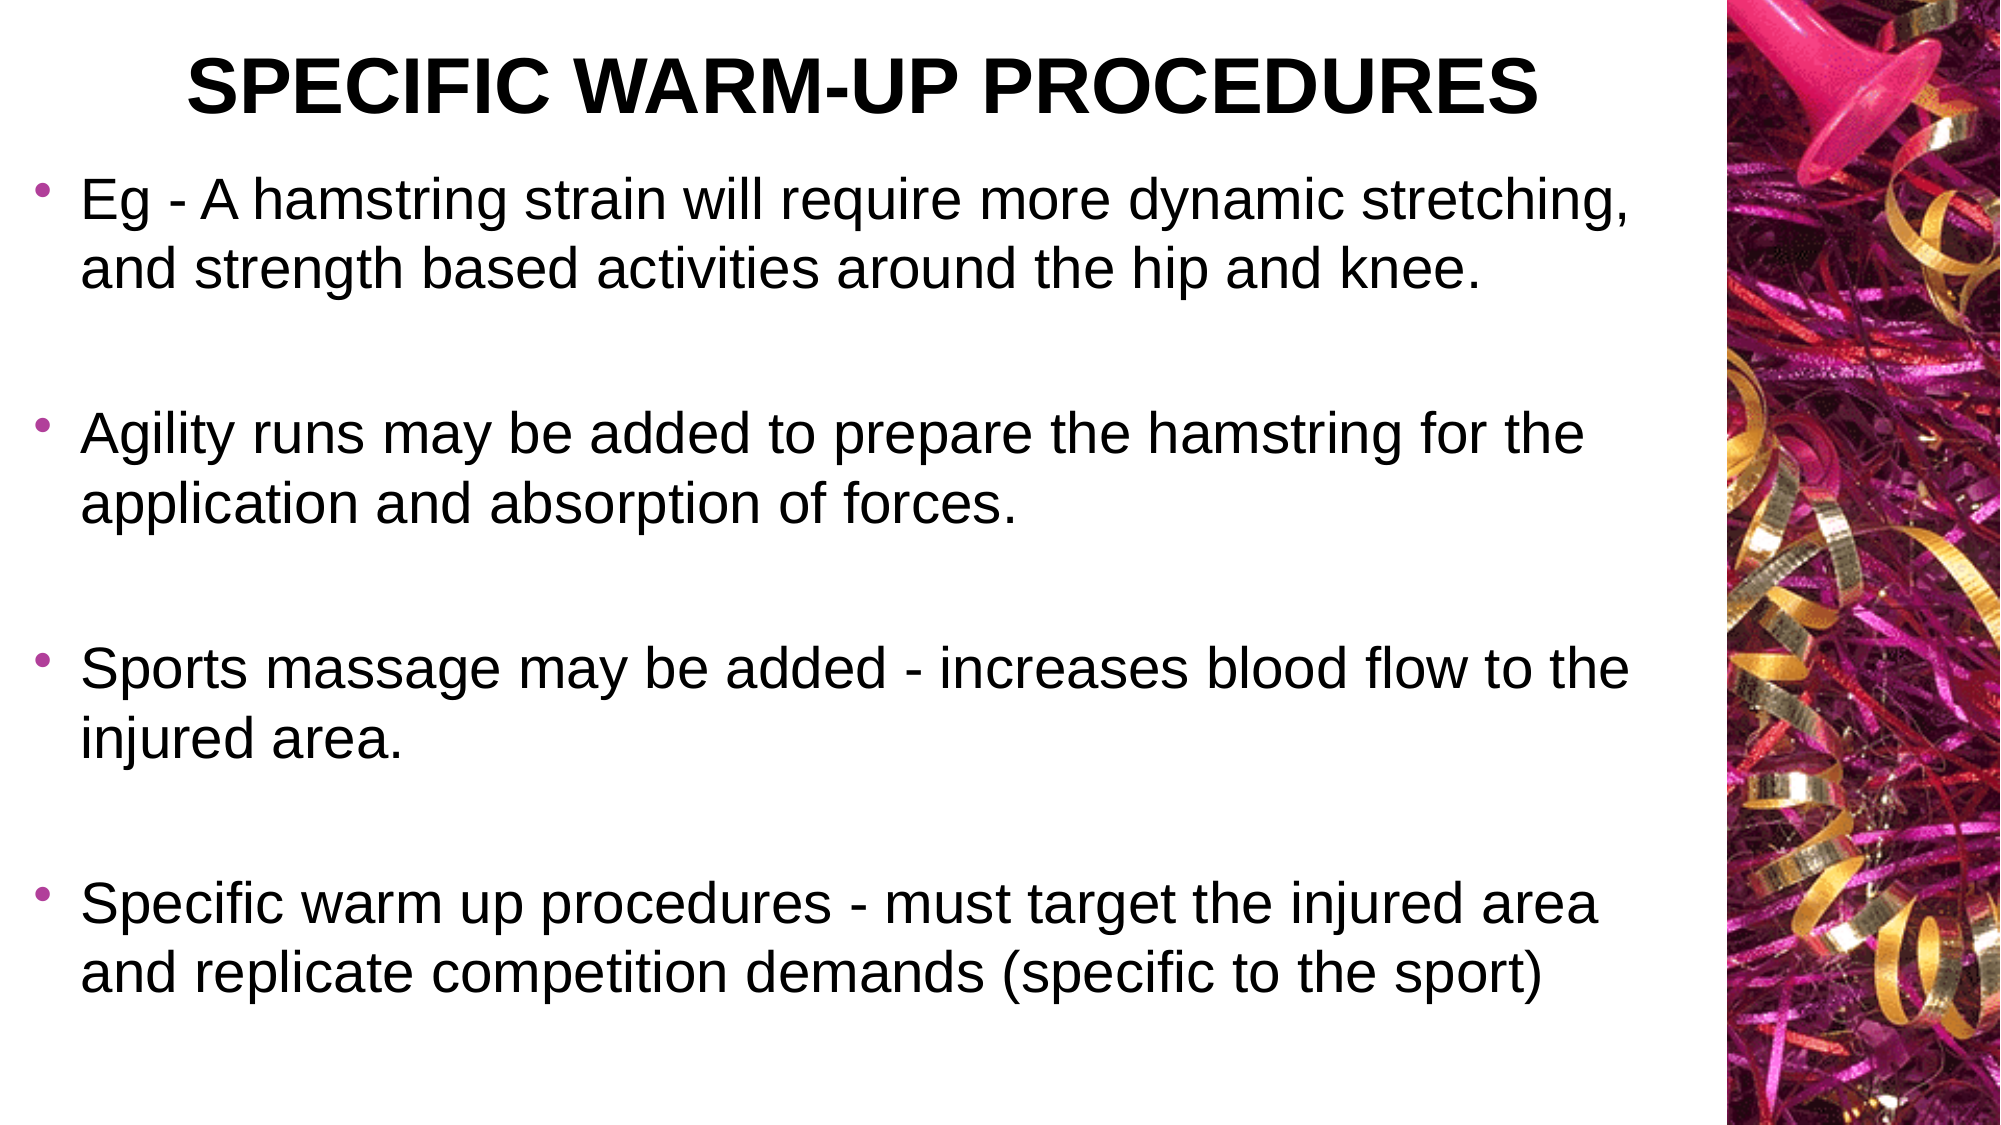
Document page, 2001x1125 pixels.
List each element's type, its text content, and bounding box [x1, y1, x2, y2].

picture [1727, 0, 2000, 1125]
title Specific warm-up procedures [20, 18, 1706, 146]
list Eg - A hamstring strain will require more dynamic stretching, and strength based activities around the hip and knee. Agility runs may be added to prepare the hamstring for the application and absorption of forces. Sports massage may be added - increases blood flow to the injured area. Specific warm up procedures - must target the injured area and replicate competition demands (specific to the sport) [20, 153, 1706, 1103]
